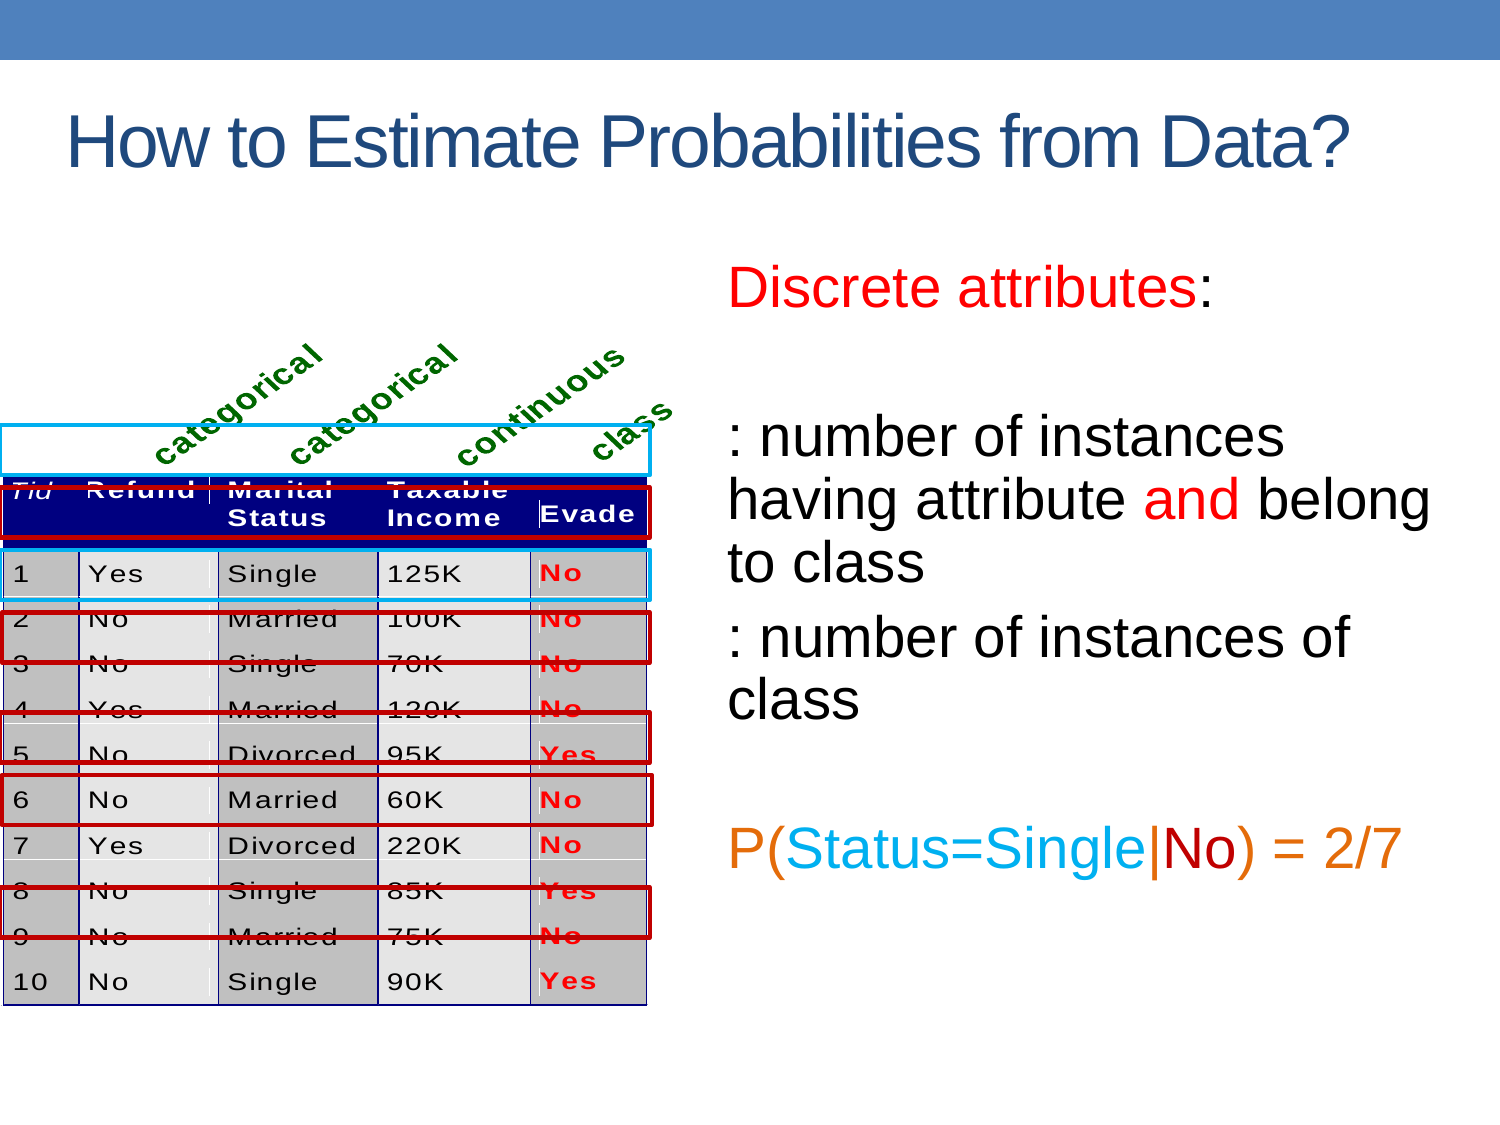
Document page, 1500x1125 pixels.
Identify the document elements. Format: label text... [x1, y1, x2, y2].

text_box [0, 324, 708, 1027]
title How to Estimate Probabilities from Data? [50, 75, 1475, 200]
